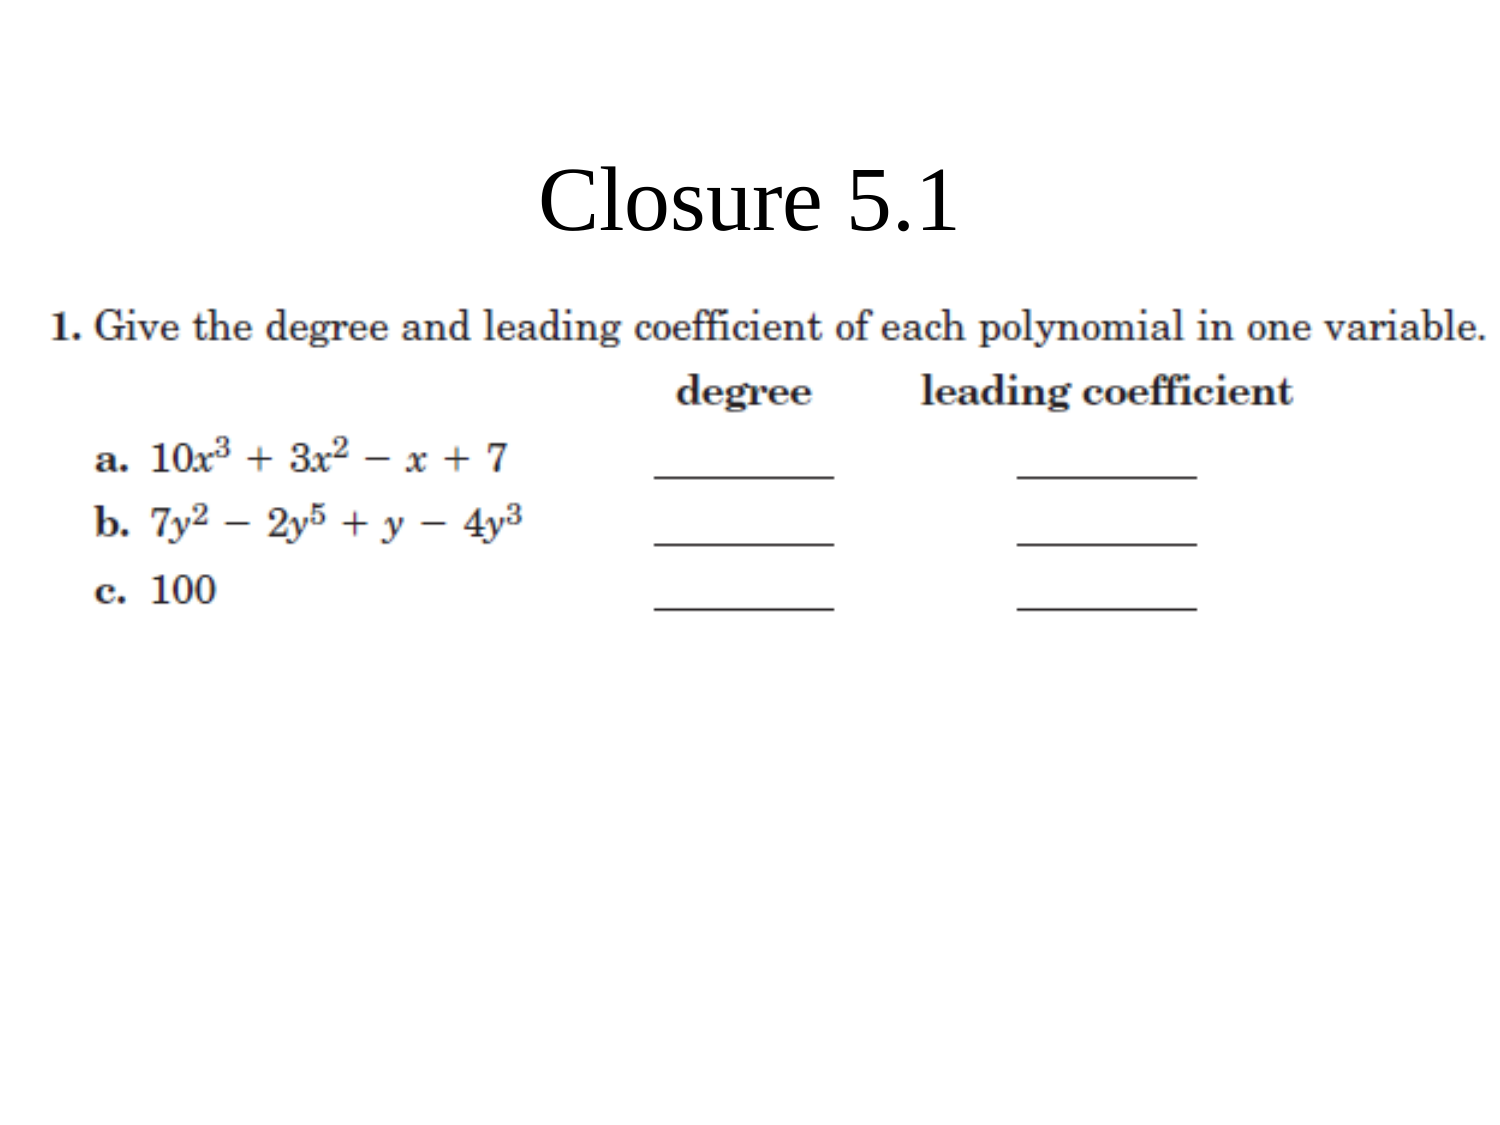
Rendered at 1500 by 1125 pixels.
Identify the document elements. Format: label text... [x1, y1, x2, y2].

title Closure 5.1 [112, 99, 1388, 279]
picture [37, 281, 1500, 643]
